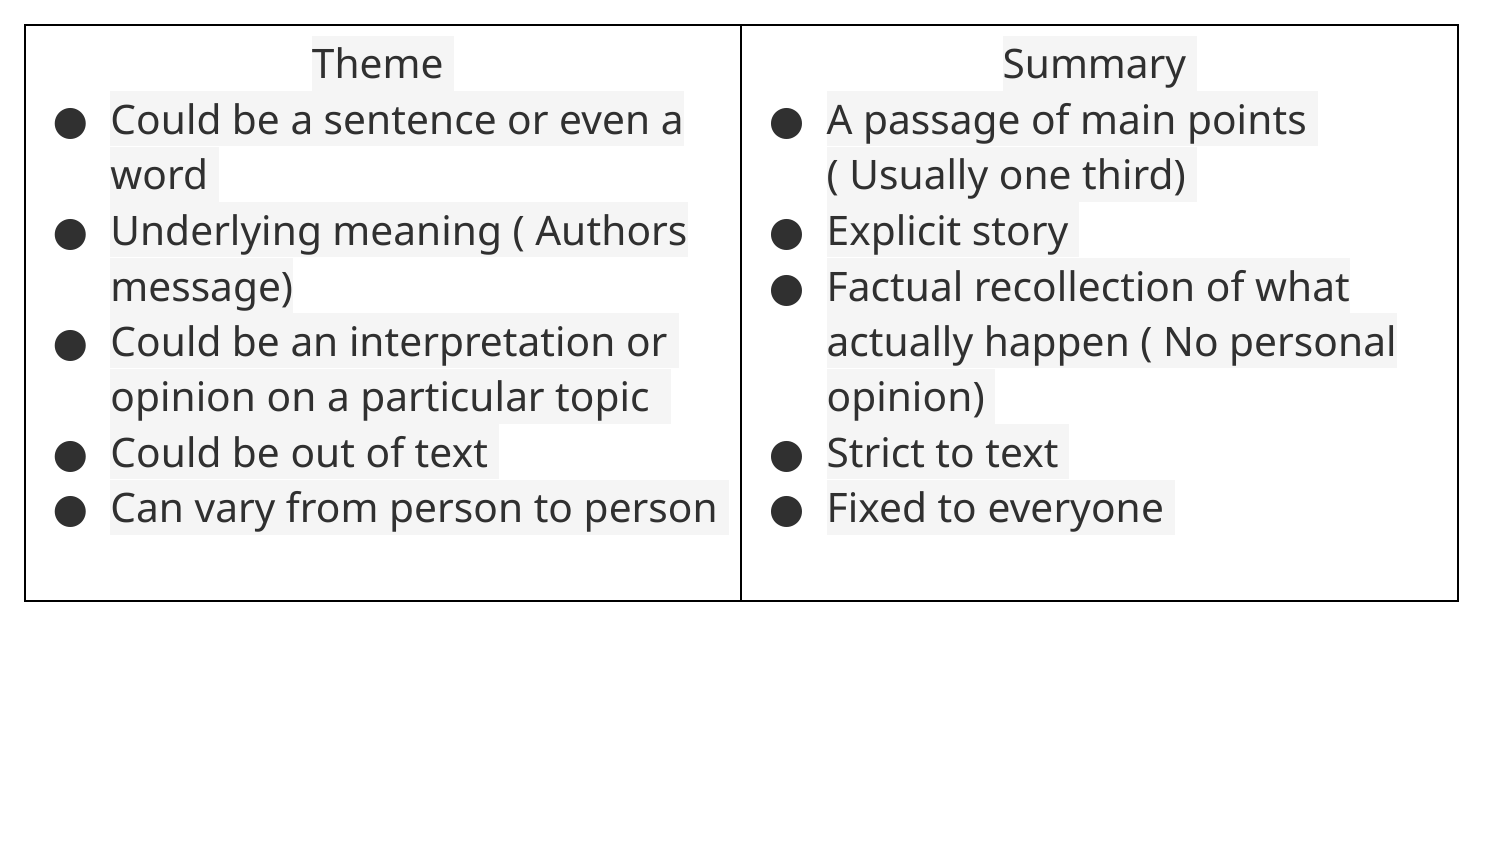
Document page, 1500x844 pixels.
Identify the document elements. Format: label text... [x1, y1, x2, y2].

table_header Theme Could be a sentence or even a word Underlying meaning ( Authors message) Could be an interpretation or opinion on a particular topic Could be out of text Can vary from person to person [26, 26, 740, 600]
table_header Summary A passage of main points ( Usually one third) Explicit story Factual recollection of what actually happen ( No personal opinion) Strict to text Fixed to everyone [742, 26, 1457, 600]
